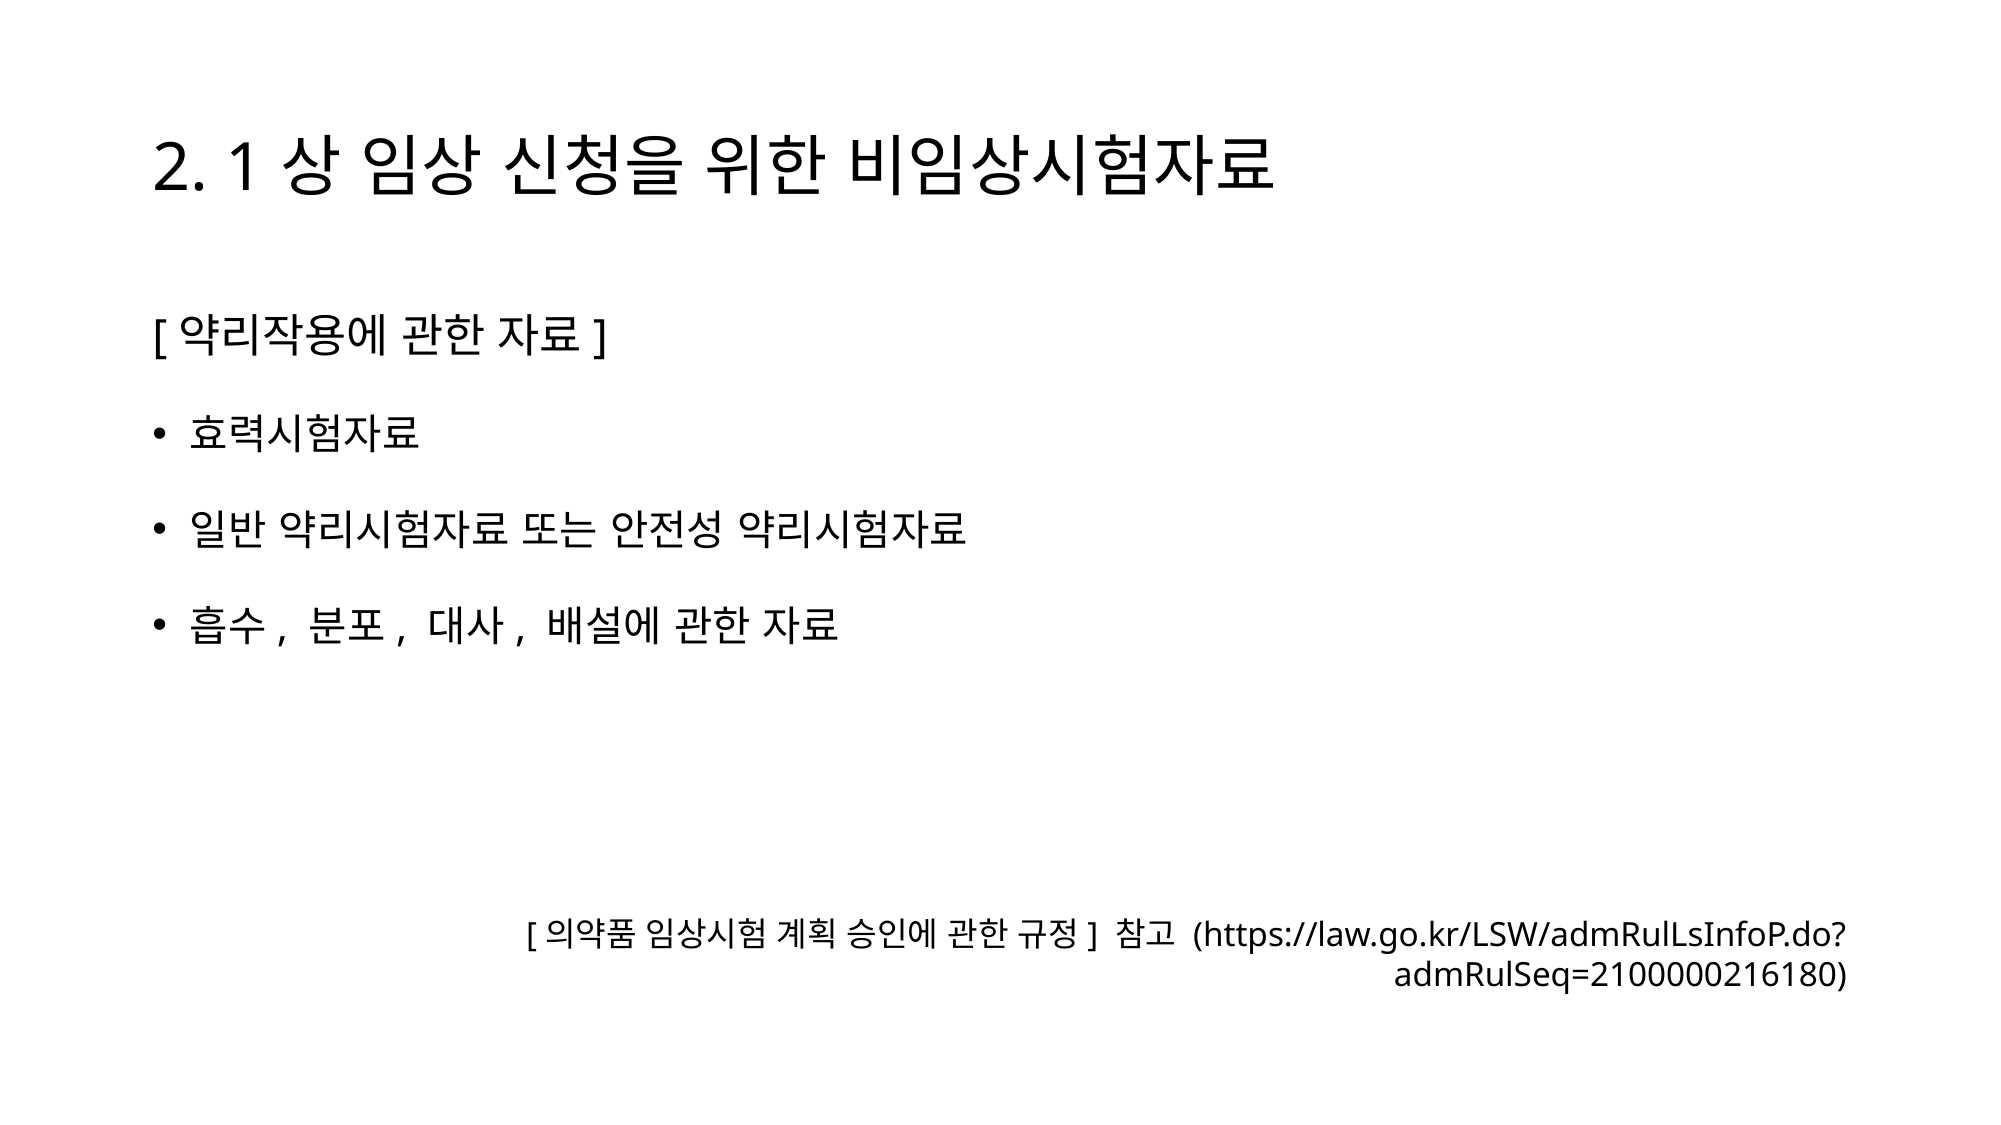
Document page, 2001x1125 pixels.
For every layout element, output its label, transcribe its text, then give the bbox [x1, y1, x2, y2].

list [약리작용에 관한 자료] 효력시험자료 일반 약리시험자료 또는 안전성 약리시험자료 흡수, 분포, 대사, 배설에 관한 자료 [의약품 임상시험 계획 승인에 관한 규정] 참고 (https://law.go.kr/LSW/admRulLsInfoP.do?admRulSeq=2100000216180) [137, 299, 1863, 1014]
title 2. 1상 임상 신청을 위한 비임상시험자료 [137, 59, 1863, 278]
